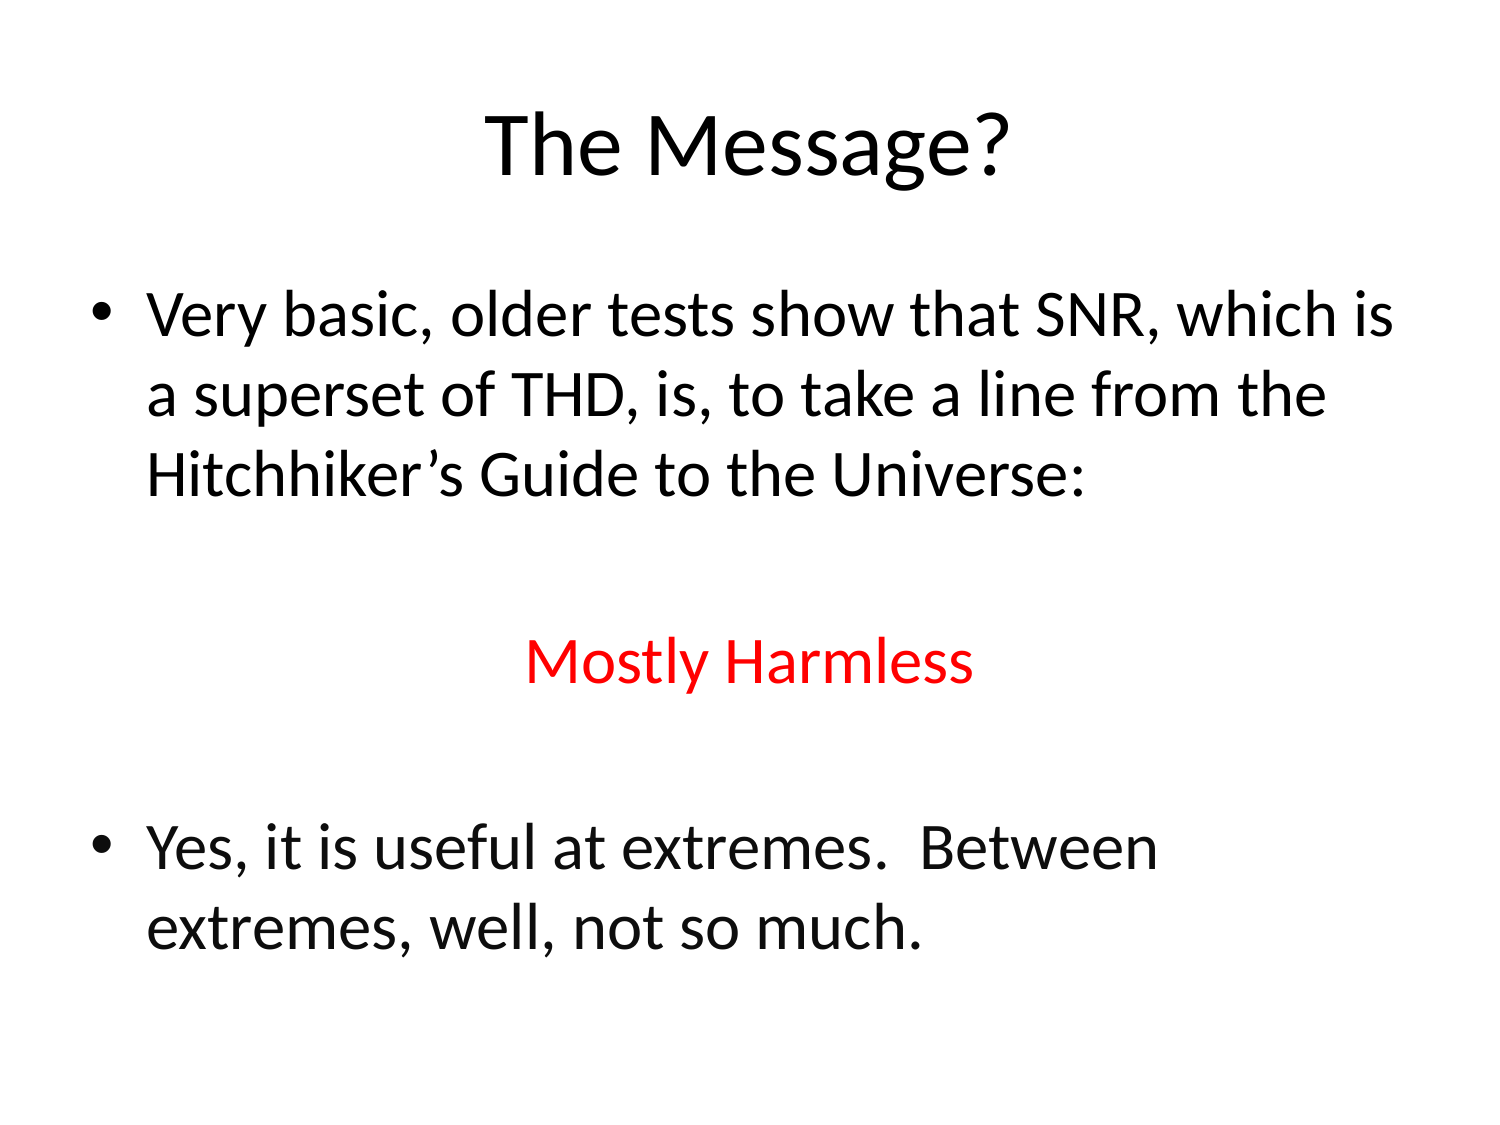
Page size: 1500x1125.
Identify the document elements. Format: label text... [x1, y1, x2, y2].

list Very basic, older tests show that SNR, which is a superset of THD, is, to take a line from the Hitchhiker’s Guide to the Universe: Mostly Harmless Yes, it is useful at extremes. Between extremes, well, not so much. [75, 262, 1425, 1005]
title The Message? [75, 45, 1425, 233]
